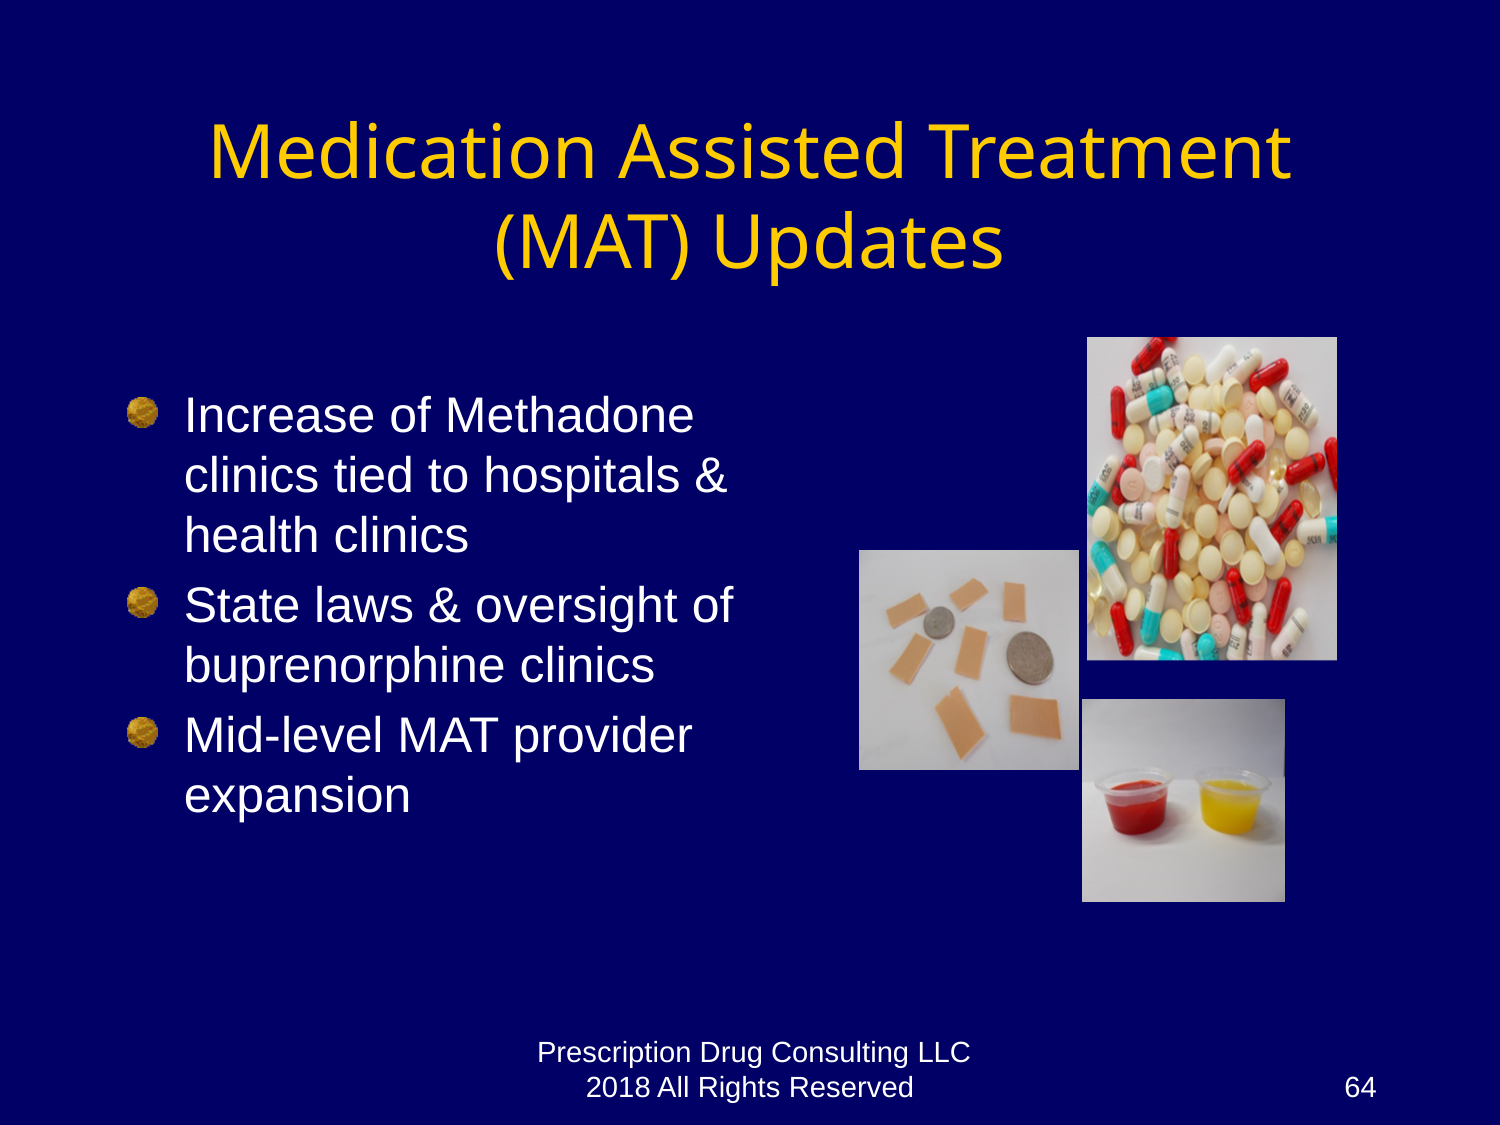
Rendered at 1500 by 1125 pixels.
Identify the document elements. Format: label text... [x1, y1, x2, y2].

picture [1082, 699, 1285, 903]
footer Prescription Drug Consulting LLC 2018 All Rights Reserved [516, 1035, 993, 1111]
picture [127, 397, 158, 428]
list Increase of Methadone clinics tied to hospitals & health clinics State laws & oversight of buprenorphine clinics Mid-level MAT provider expansion [112, 374, 788, 1001]
picture [127, 717, 158, 748]
title Medication Assisted Treatment (MAT) Updates [112, 95, 1388, 293]
slide_number 64 [1079, 1035, 1393, 1111]
picture [127, 587, 158, 618]
picture [859, 550, 1079, 771]
picture [1087, 337, 1337, 661]
